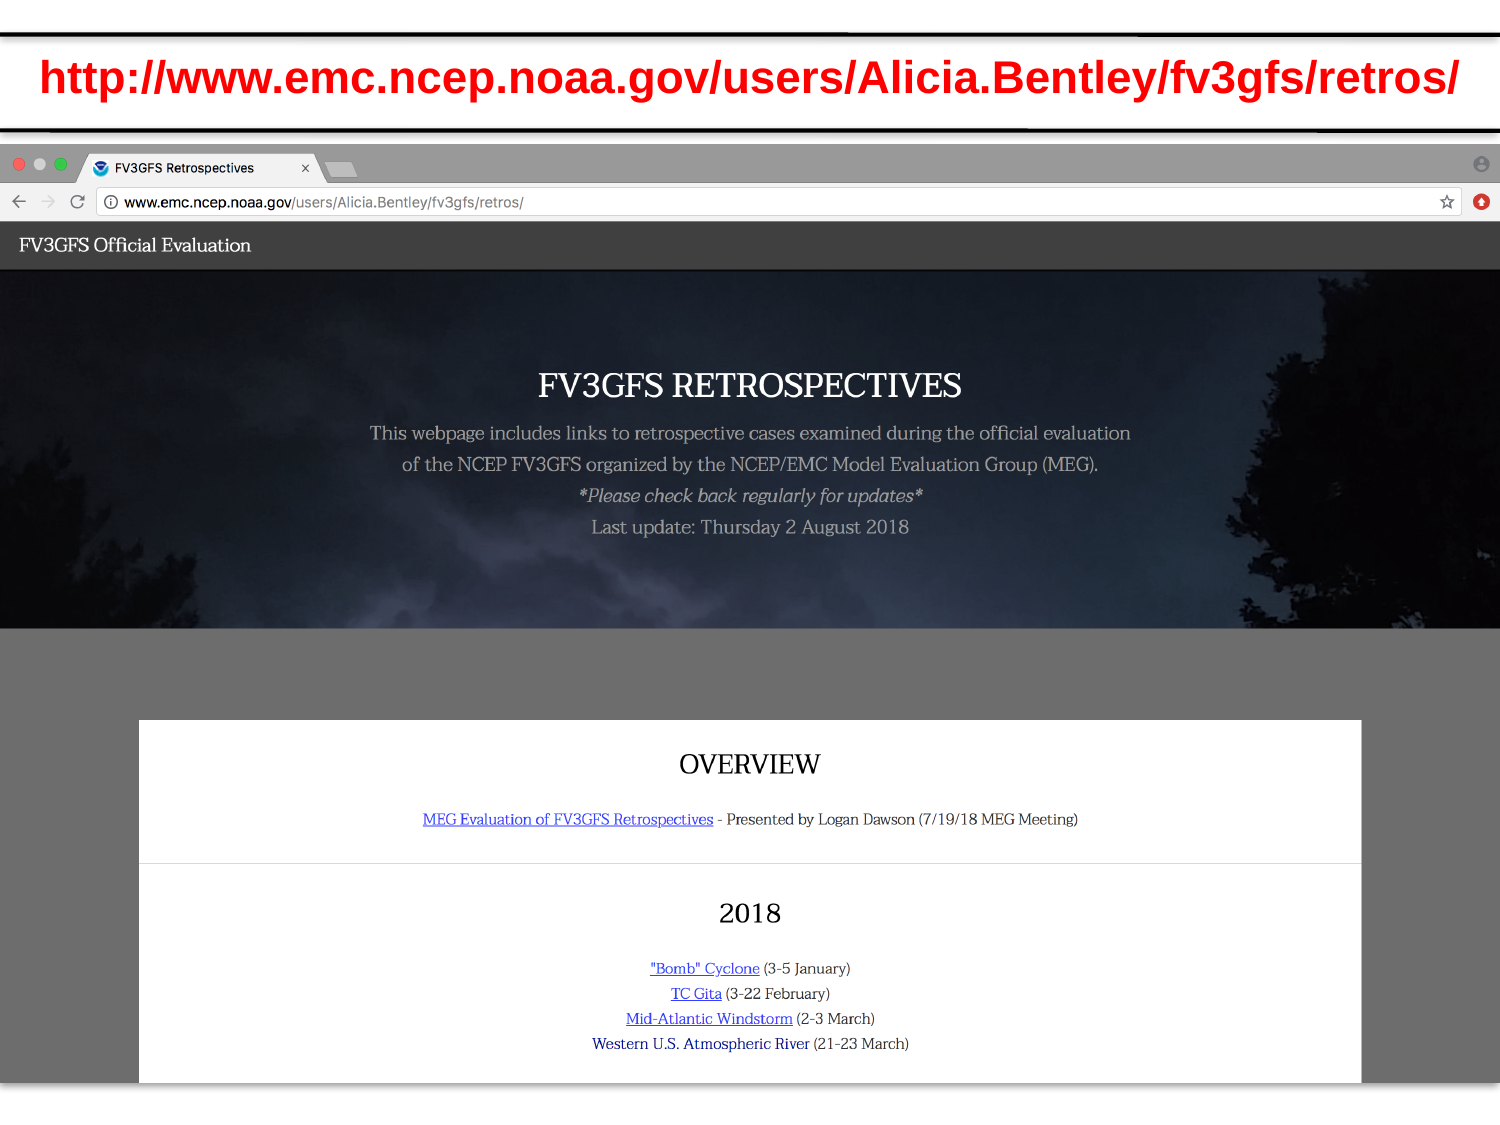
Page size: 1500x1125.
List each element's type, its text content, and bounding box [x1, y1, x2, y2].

text_box http://www.emc.ncep.noaa.gov/users/Alicia.Bentley/fv3gfs/retros/ [0, 41, 1500, 111]
picture [0, 144, 1500, 1083]
